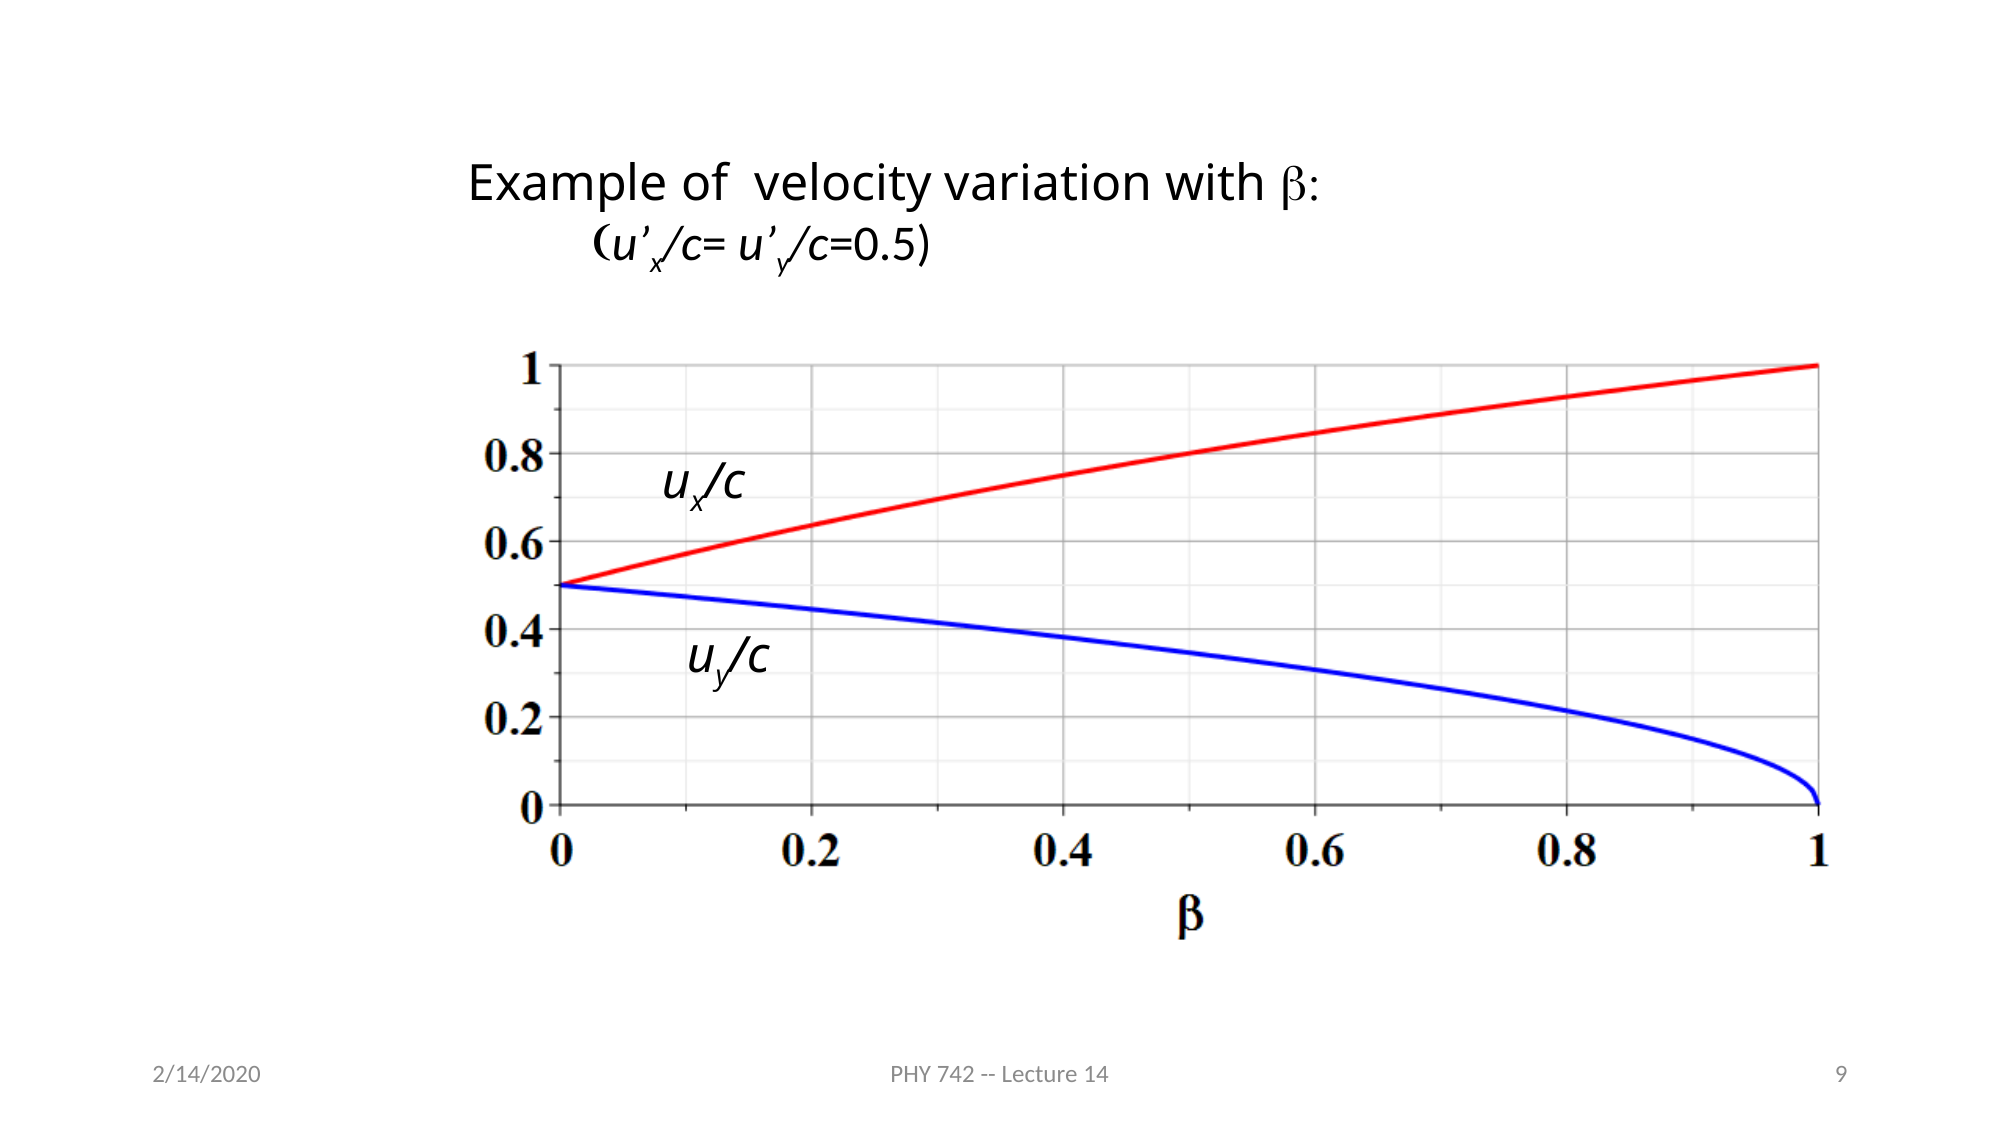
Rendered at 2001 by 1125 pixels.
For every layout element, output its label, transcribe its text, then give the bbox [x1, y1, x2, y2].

footer PHY 742 -- Lecture 14 [662, 1042, 1338, 1103]
slide_number 9 [1412, 1042, 1863, 1103]
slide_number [137, 1042, 588, 1103]
picture [454, 328, 1840, 954]
text_box Example of velocity variation with b: (u’x/c= u’y/c=0.5) [452, 142, 1716, 286]
